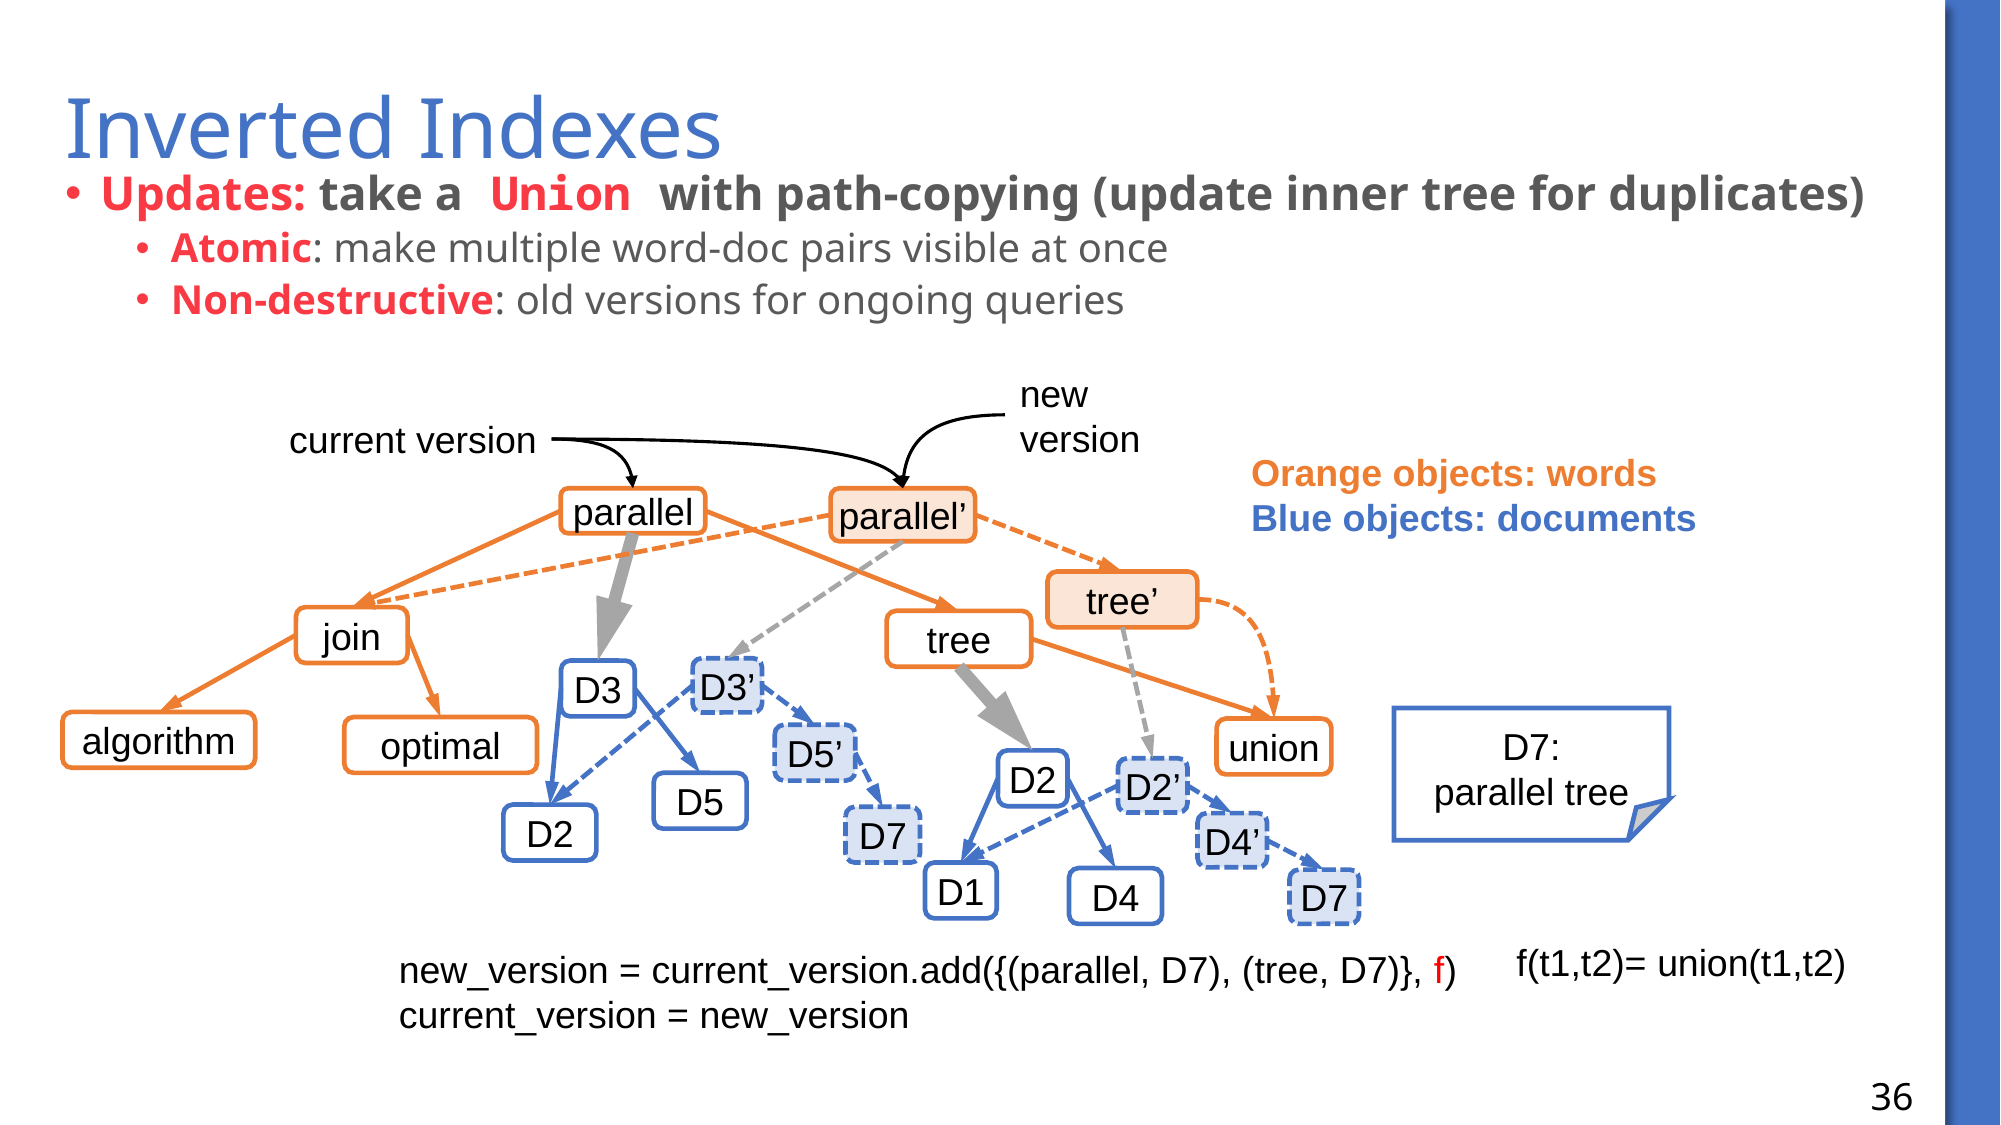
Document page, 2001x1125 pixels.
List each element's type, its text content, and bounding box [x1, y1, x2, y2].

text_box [1267, 840, 1325, 870]
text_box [1197, 599, 1274, 719]
list Updates: take a Union with path-copying (update inner tree for duplicates) Atomic: make multiple word-doc pairs visible at once Non-destructive: old versions for ongoing queries [50, 162, 1938, 366]
text_box union [1215, 717, 1333, 776]
text_box D5 [652, 771, 748, 830]
text_box D1 [923, 861, 998, 920]
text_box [762, 685, 815, 725]
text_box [958, 666, 1033, 751]
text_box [727, 541, 903, 659]
text_box D2 [502, 803, 598, 862]
text_box D5’ [773, 723, 857, 782]
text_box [1031, 638, 1122, 719]
text_box D7: parallel tree [1392, 706, 1673, 842]
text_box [351, 510, 561, 514]
text_box parallel’ [829, 489, 977, 543]
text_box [705, 510, 959, 611]
text_box tree’ [1046, 570, 1199, 629]
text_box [902, 415, 1005, 489]
slide_number 36 [1855, 1065, 1985, 1125]
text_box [549, 685, 693, 805]
title Inverted Indexes [50, 75, 1900, 162]
text_box D4’ [1196, 812, 1269, 869]
text_box Orange objects: words Blue objects: documents [1236, 441, 1713, 547]
text_box f(t1,t2)= union(t1,t2) [1501, 931, 1862, 991]
text_box D2 [996, 749, 1069, 785]
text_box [960, 778, 999, 785]
text_box D4 [1067, 867, 1164, 925]
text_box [1122, 627, 1153, 759]
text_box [1187, 785, 1233, 814]
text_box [855, 752, 883, 807]
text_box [553, 439, 902, 489]
text_box new_version = current_version.add({(parallel, D7), (tree, D7)}, f) current_version = new_version [384, 938, 1472, 1044]
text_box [975, 514, 1123, 572]
text_box optimal [343, 715, 539, 774]
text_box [597, 608, 633, 661]
text_box join [294, 606, 409, 664]
text_box D3 [559, 659, 636, 685]
text_box algorithm [61, 710, 257, 769]
text_box D7 [844, 805, 922, 864]
text_box D3’ [691, 657, 764, 714]
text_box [1067, 778, 1116, 869]
text_box parallel [559, 489, 707, 514]
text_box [407, 634, 441, 718]
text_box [1153, 638, 1197, 719]
text_box D7 [1288, 868, 1361, 925]
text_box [693, 688, 701, 773]
text_box current version [274, 409, 552, 469]
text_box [351, 514, 831, 608]
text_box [960, 785, 1067, 863]
text_box D2’ [1116, 757, 1189, 814]
text_box tree [885, 609, 1033, 668]
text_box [158, 634, 296, 712]
text_box new version [1004, 366, 1172, 468]
